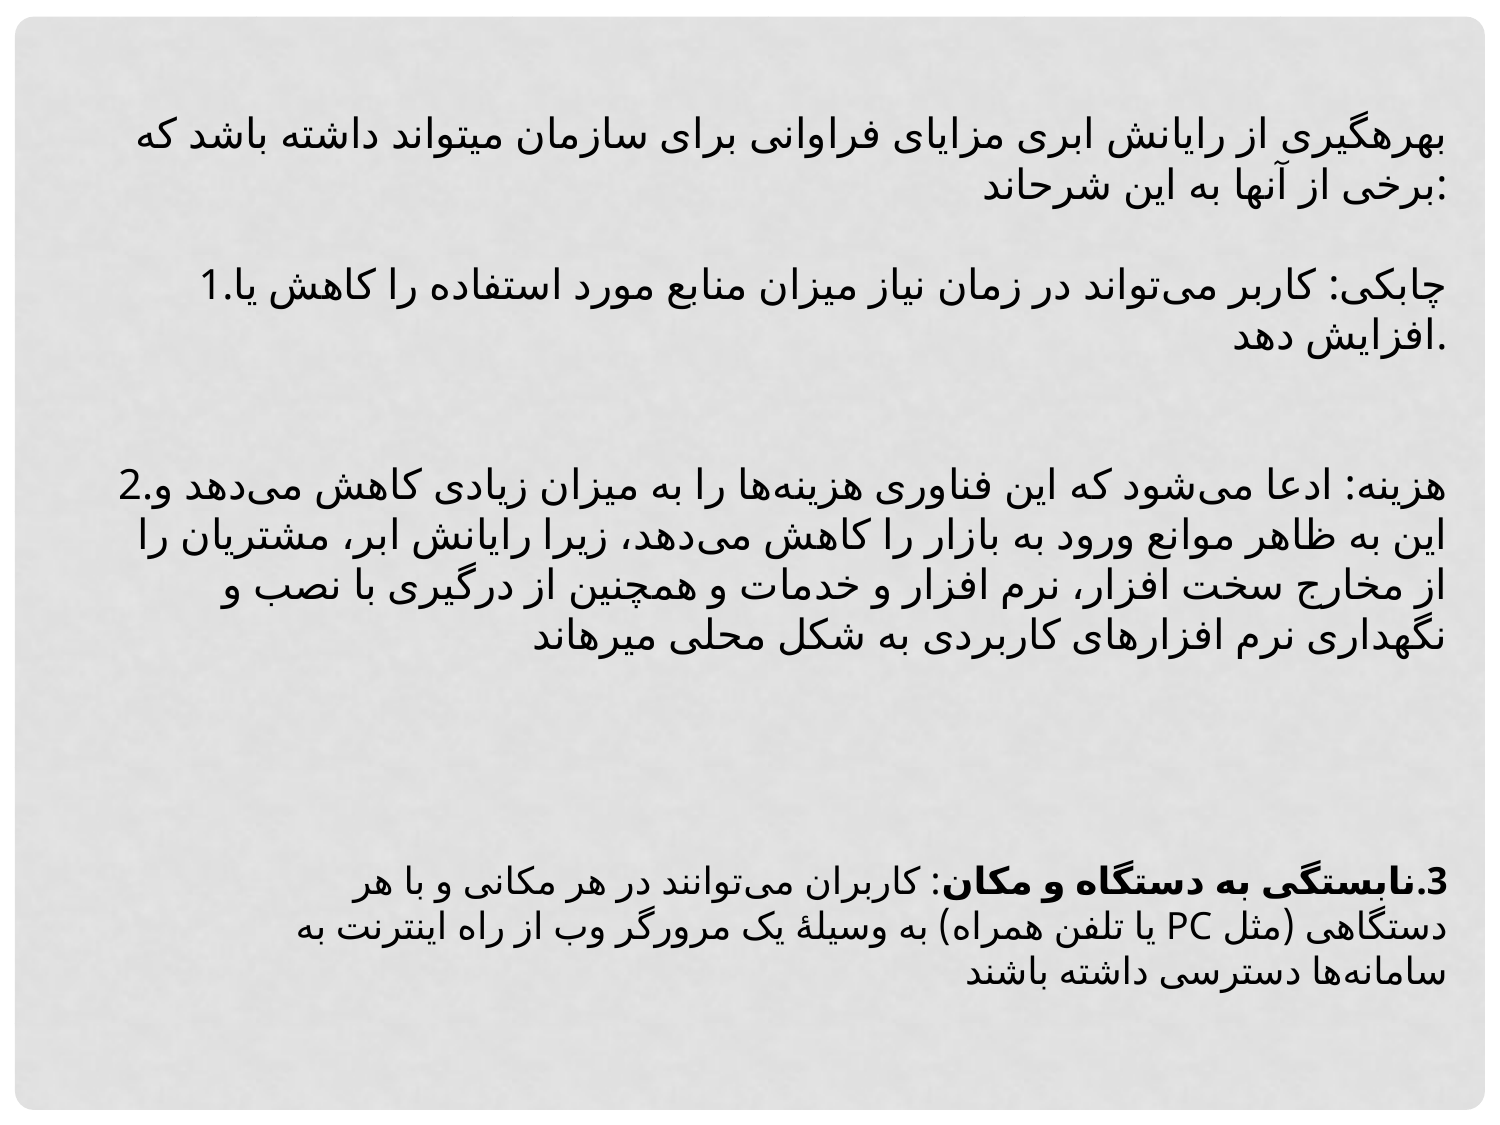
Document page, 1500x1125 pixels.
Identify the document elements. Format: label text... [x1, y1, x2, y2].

text_box بهره‏گیری از رایانش ابری مزایای فراوانی برای سازمان می‏تواند داشته باشد که برخی از آنها به این شرح‏اند: 1.چابکی: کاربر می‌تواند در زمان نیاز میزان منابع مورد استفاده را کاهش یا افزایش دهد. 2.هزینه: ادعا می‌شود که این فناوری هزینه‌ها را به میزان زیادی کاهش می‌دهد و این به ظاهر موانع ورود به بازار را کاهش می‌دهد، زیرا رایانش ابر، مشتریان را از مخارج سخت افزار، نرم افزار و خدمات و همچنین از درگیری با نصب و نگهداری نرم افزارهای کاربردی به شکل محلی میرهاند [87, 49, 1463, 665]
text_box 3.نابستگی به دستگاه و مکان: کاربران می‌توانند در هر مکانی و با هر دستگاهی (مثل PC یا تلفن همراه) به وسیلهٔ یک مرورگر وب از راه اینترنت به سامانه‌ها دسترسی داشته باشند [212, 849, 1463, 1000]
